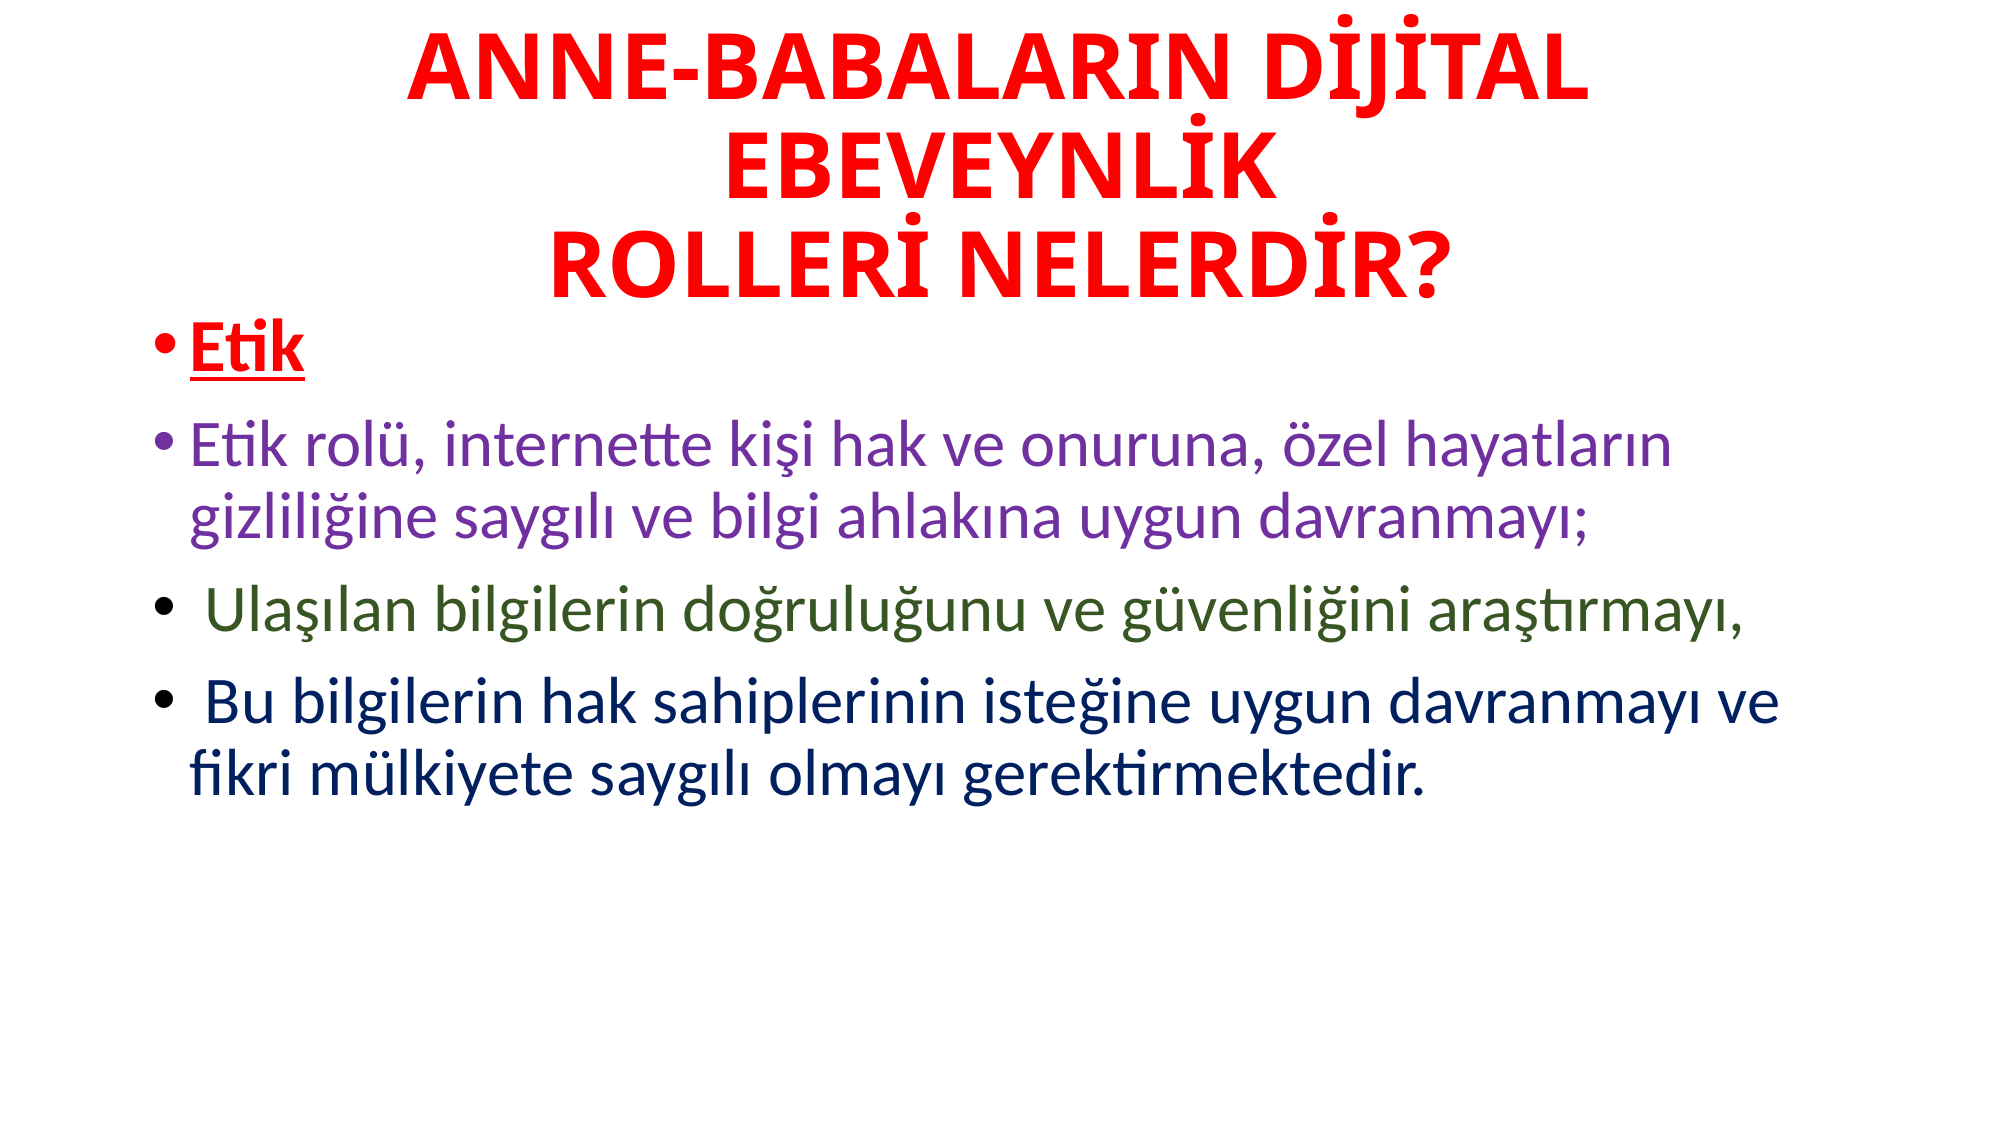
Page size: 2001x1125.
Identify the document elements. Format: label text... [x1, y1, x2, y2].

list Etik Etik rolü, internette kişi hak ve onuruna, özel hayatların gizliliğine saygılı ve bilgi ahlakına uygun davranmayı; Ulaşılan bilgilerin doğruluğunu ve güvenliğini araştırmayı, Bu bilgilerin hak sahiplerinin isteğine uygun davranmayı ve fikri mülkiyete saygılı olmayı gerektirmektedir. [137, 299, 1863, 1014]
title ANNE-BABALARIN DİJİTAL EBEVEYNLİK ROLLERİ NELERDİR? [137, 59, 1863, 278]
